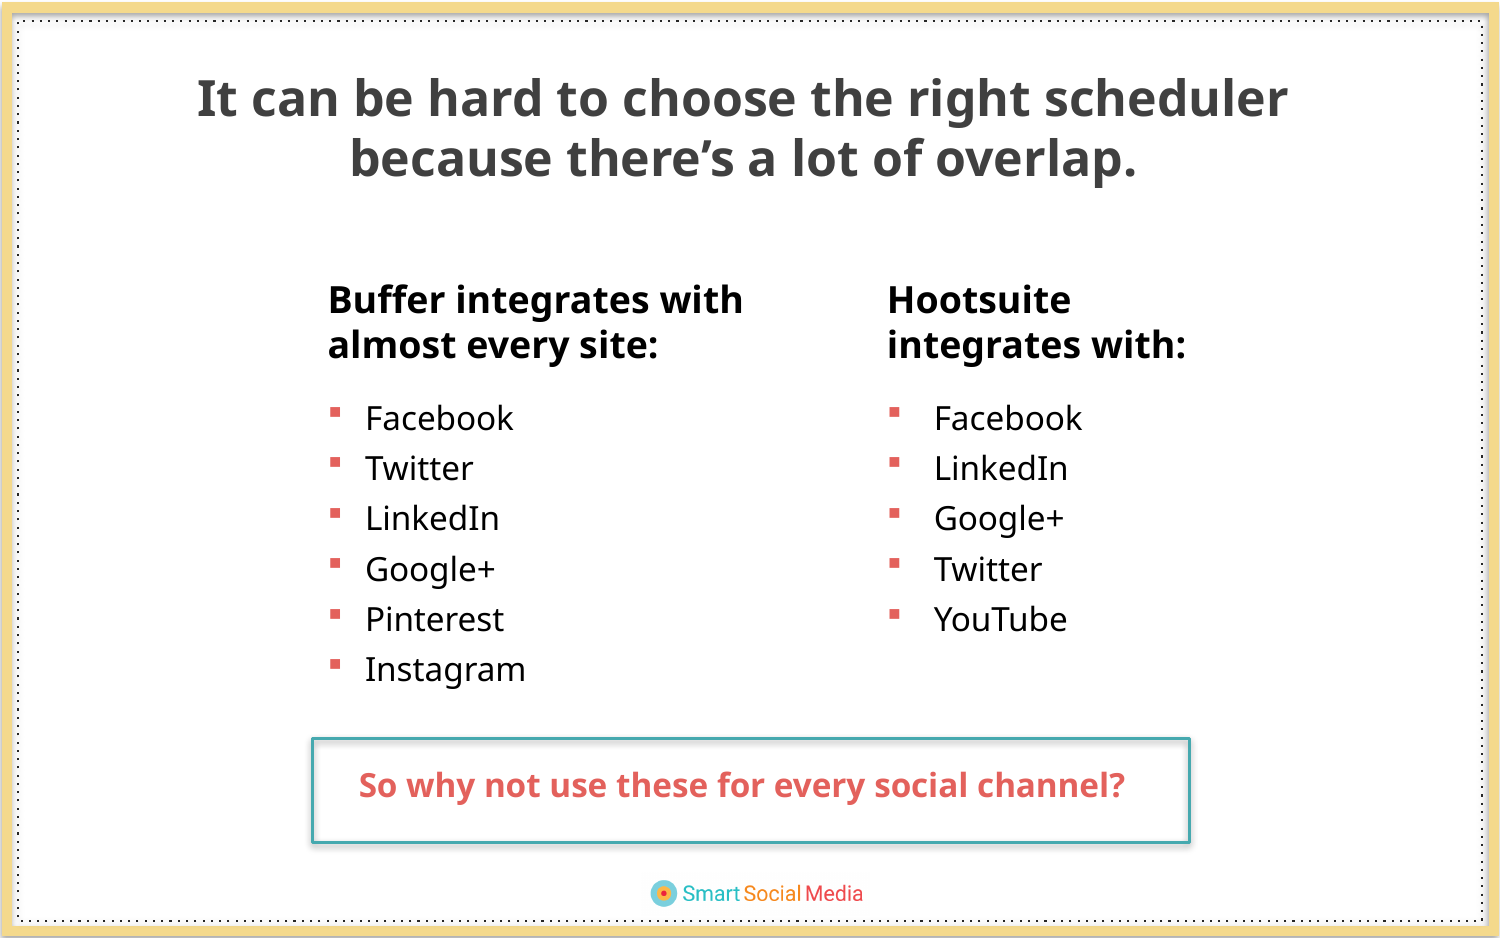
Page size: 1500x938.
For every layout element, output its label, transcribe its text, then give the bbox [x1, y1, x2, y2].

text_box [312, 738, 1190, 843]
text_box Hootsuite integrates with: Facebook LinkedIn Google+ Twitter YouTube [872, 268, 1418, 646]
picture [641, 872, 870, 916]
text_box It can be hard to choose the right scheduler because there’s a lot of overlap. [57, 58, 1443, 194]
text_box Buffer integrates with almost every site: Facebook Twitter LinkedIn Google+ Pinterest Instagram [312, 268, 859, 696]
